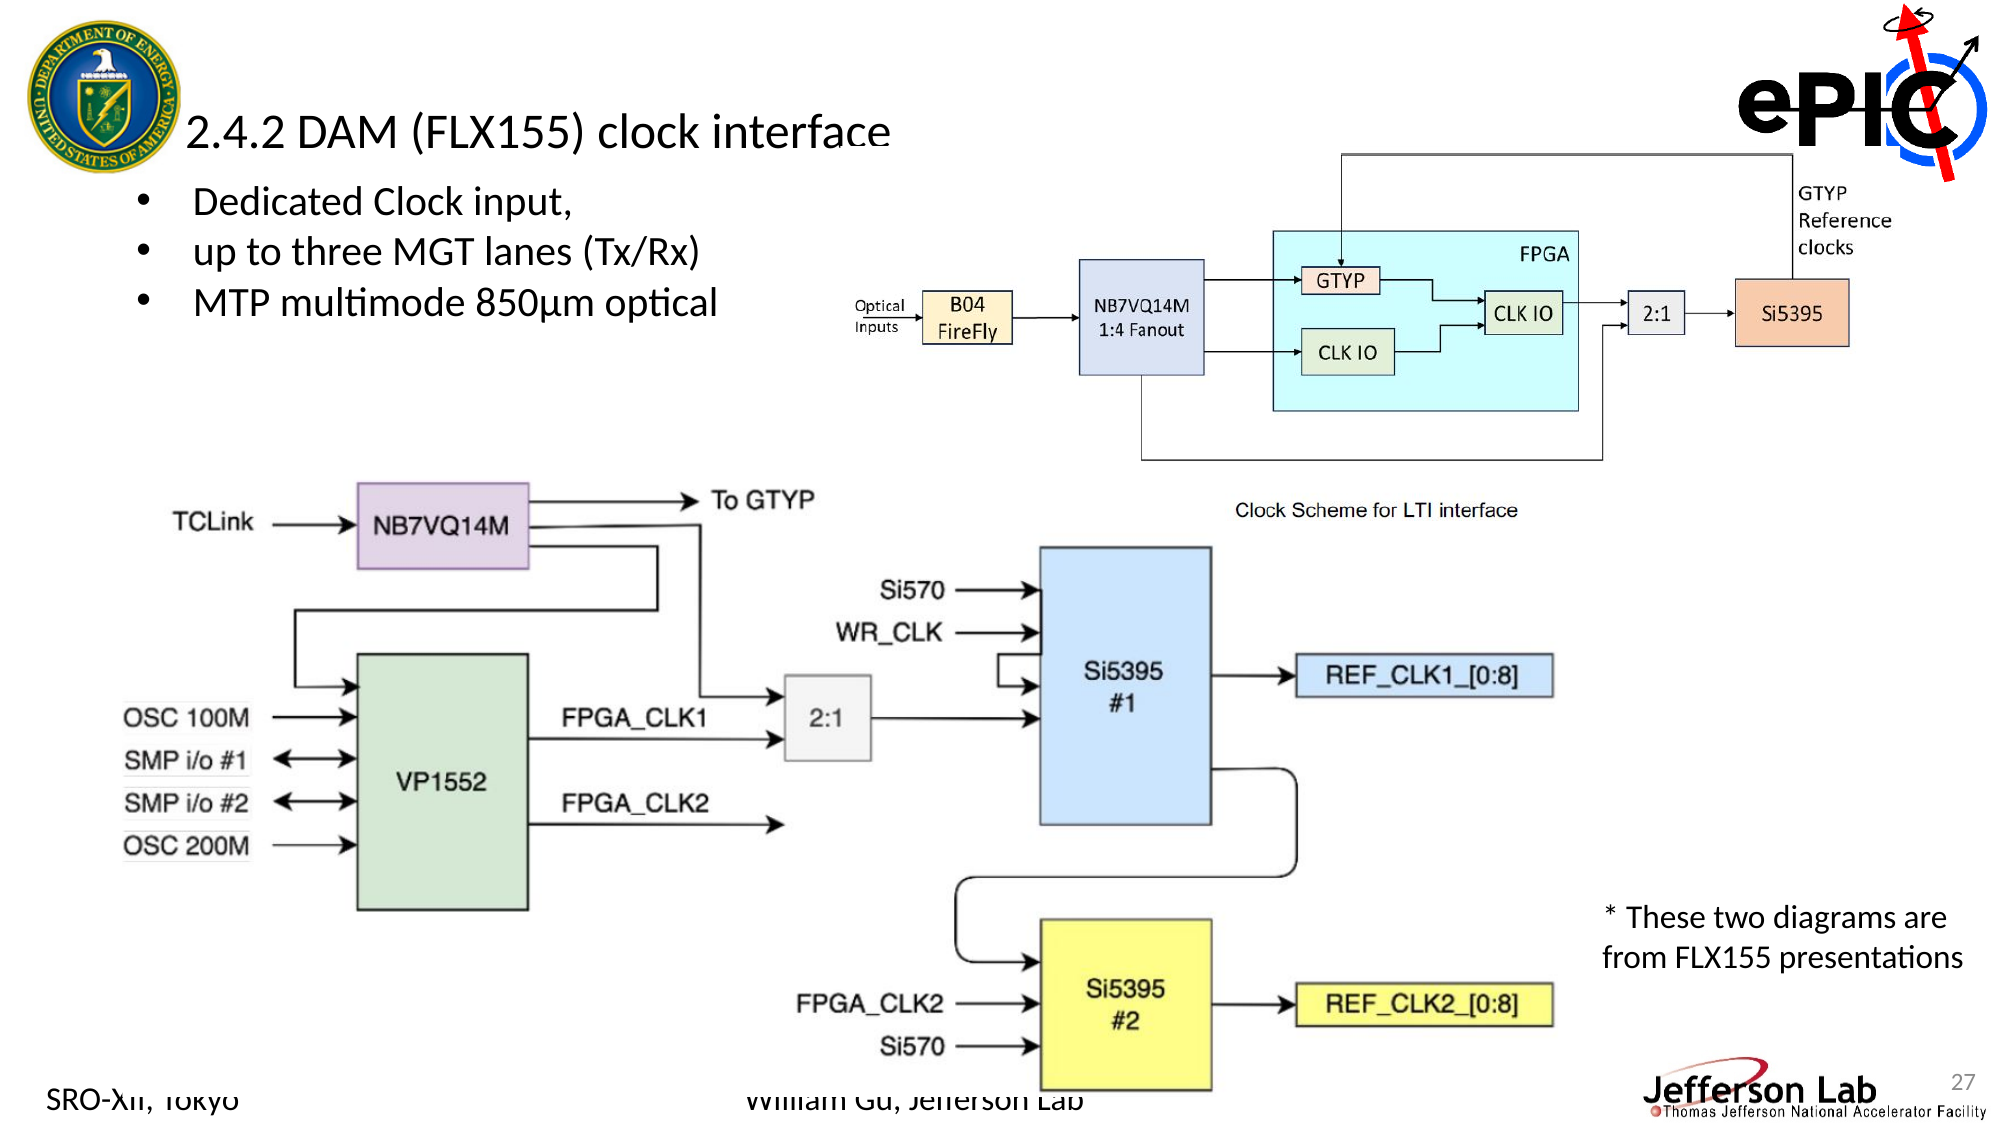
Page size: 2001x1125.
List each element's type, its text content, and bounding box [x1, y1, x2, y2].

picture [21, 16, 186, 175]
slide_number 27 [1541, 1050, 1992, 1111]
text_box Dedicated Clock input, up to three MGT lanes (Tx/Rx) MTP multimode 850µm optical [121, 166, 734, 332]
picture [1635, 1111, 1992, 1125]
text_box 2.4.2 DAM (FLX155) clock interface [170, 91, 908, 166]
picture [122, 0, 1992, 1097]
text_box * These two diagrams are from FLX155 presentations [1587, 887, 2000, 982]
